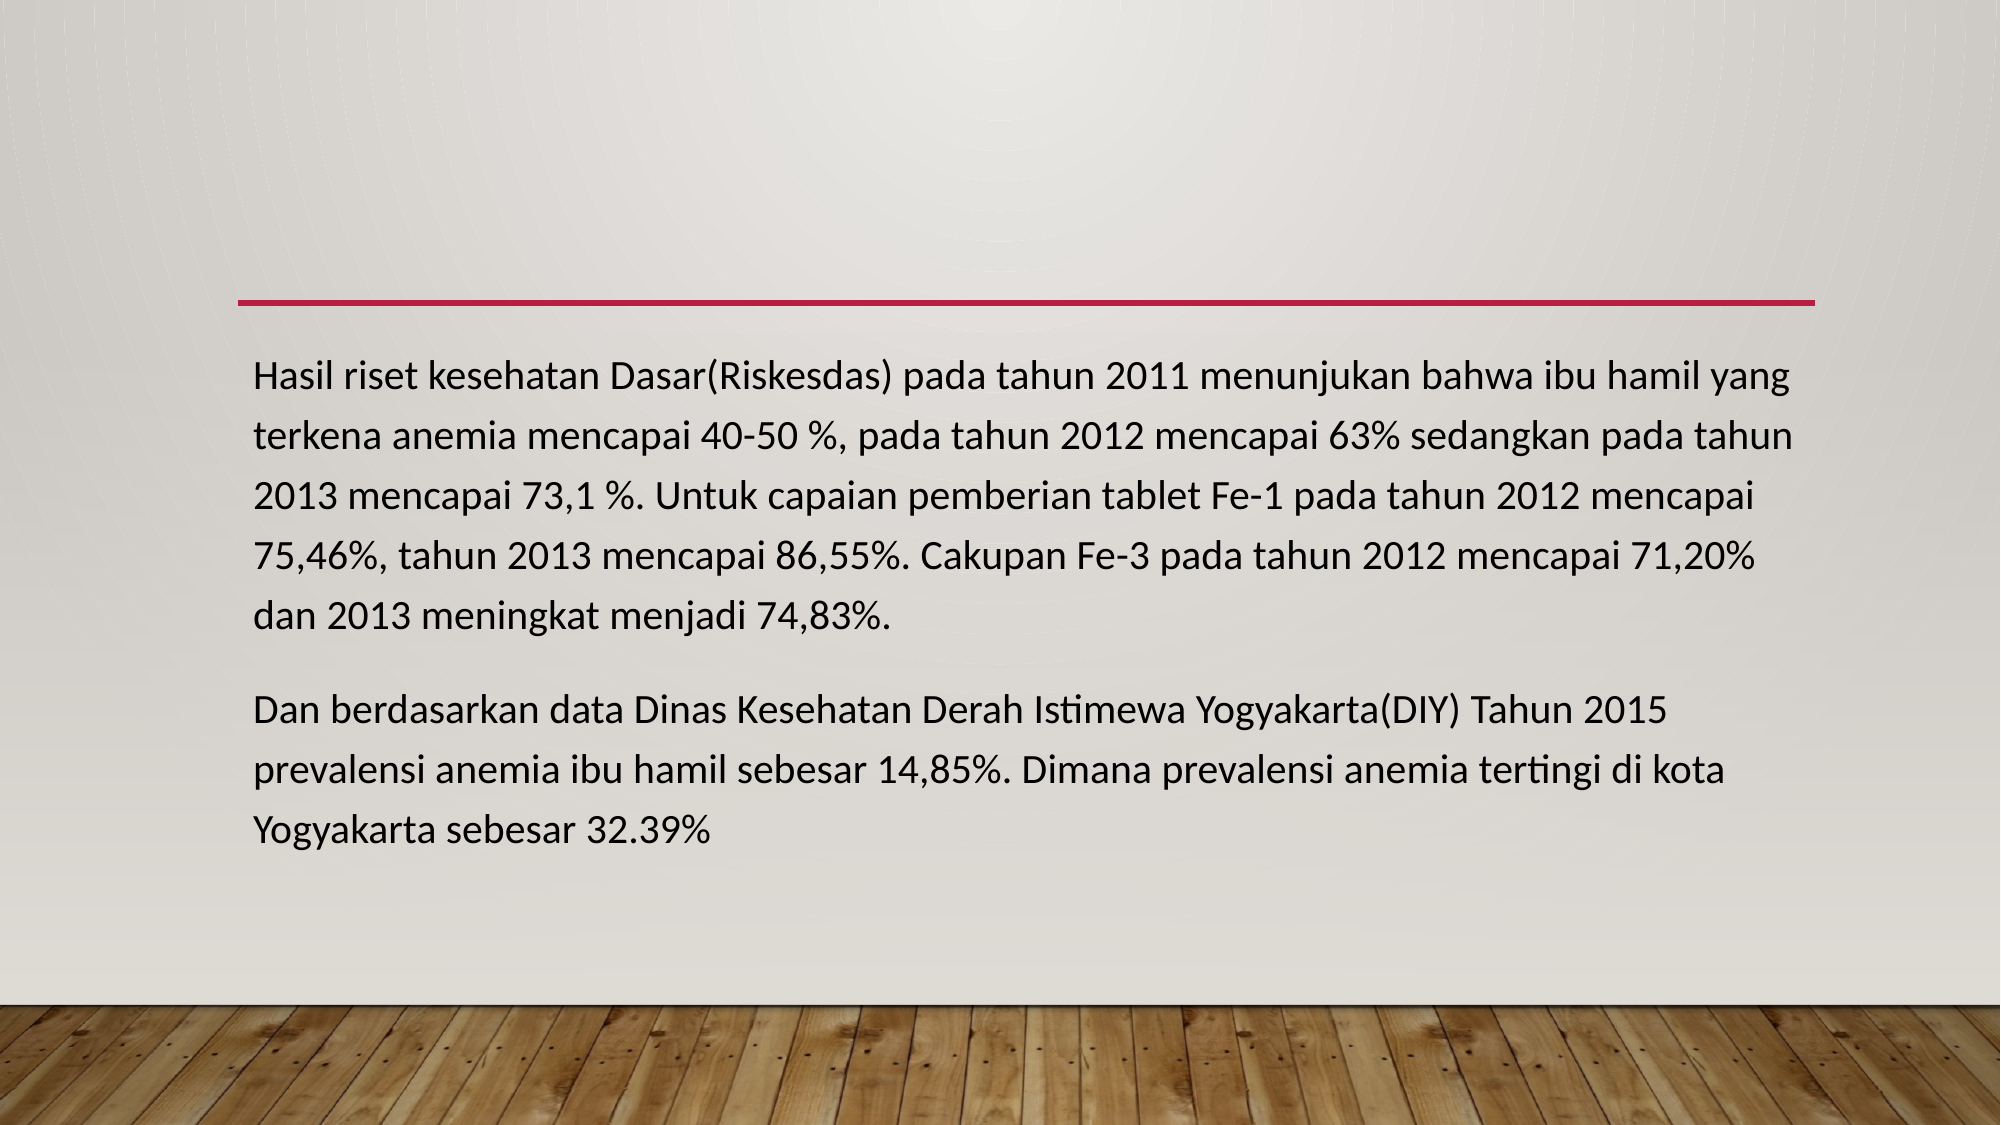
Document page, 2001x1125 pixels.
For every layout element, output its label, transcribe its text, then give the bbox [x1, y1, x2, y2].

list Hasil riset kesehatan Dasar(Riskesdas) pada tahun 2011 menunjukan bahwa ibu hamil yang terkena anemia mencapai 40-50 %, pada tahun 2012 mencapai 63% sedangkan pada tahun 2013 mencapai 73,1 %. Untuk capaian pemberian tablet Fe-1 pada tahun 2012 mencapai 75,46%, tahun 2013 mencapai 86,55%. Cakupan Fe-3 pada tahun 2012 mencapai 71,20% dan 2013 meningkat menjadi 74,83%. Dan berdasarkan data Dinas Kesehatan Derah Istimewa Yogyakarta(DIY) Tahun 2015 prevalensi anemia ibu hamil sebesar 14,85%. Dimana prevalensi anemia tertingi di kota Yogyakarta sebesar 32.39% [238, 330, 1814, 897]
picture [0, 1005, 2000, 1125]
